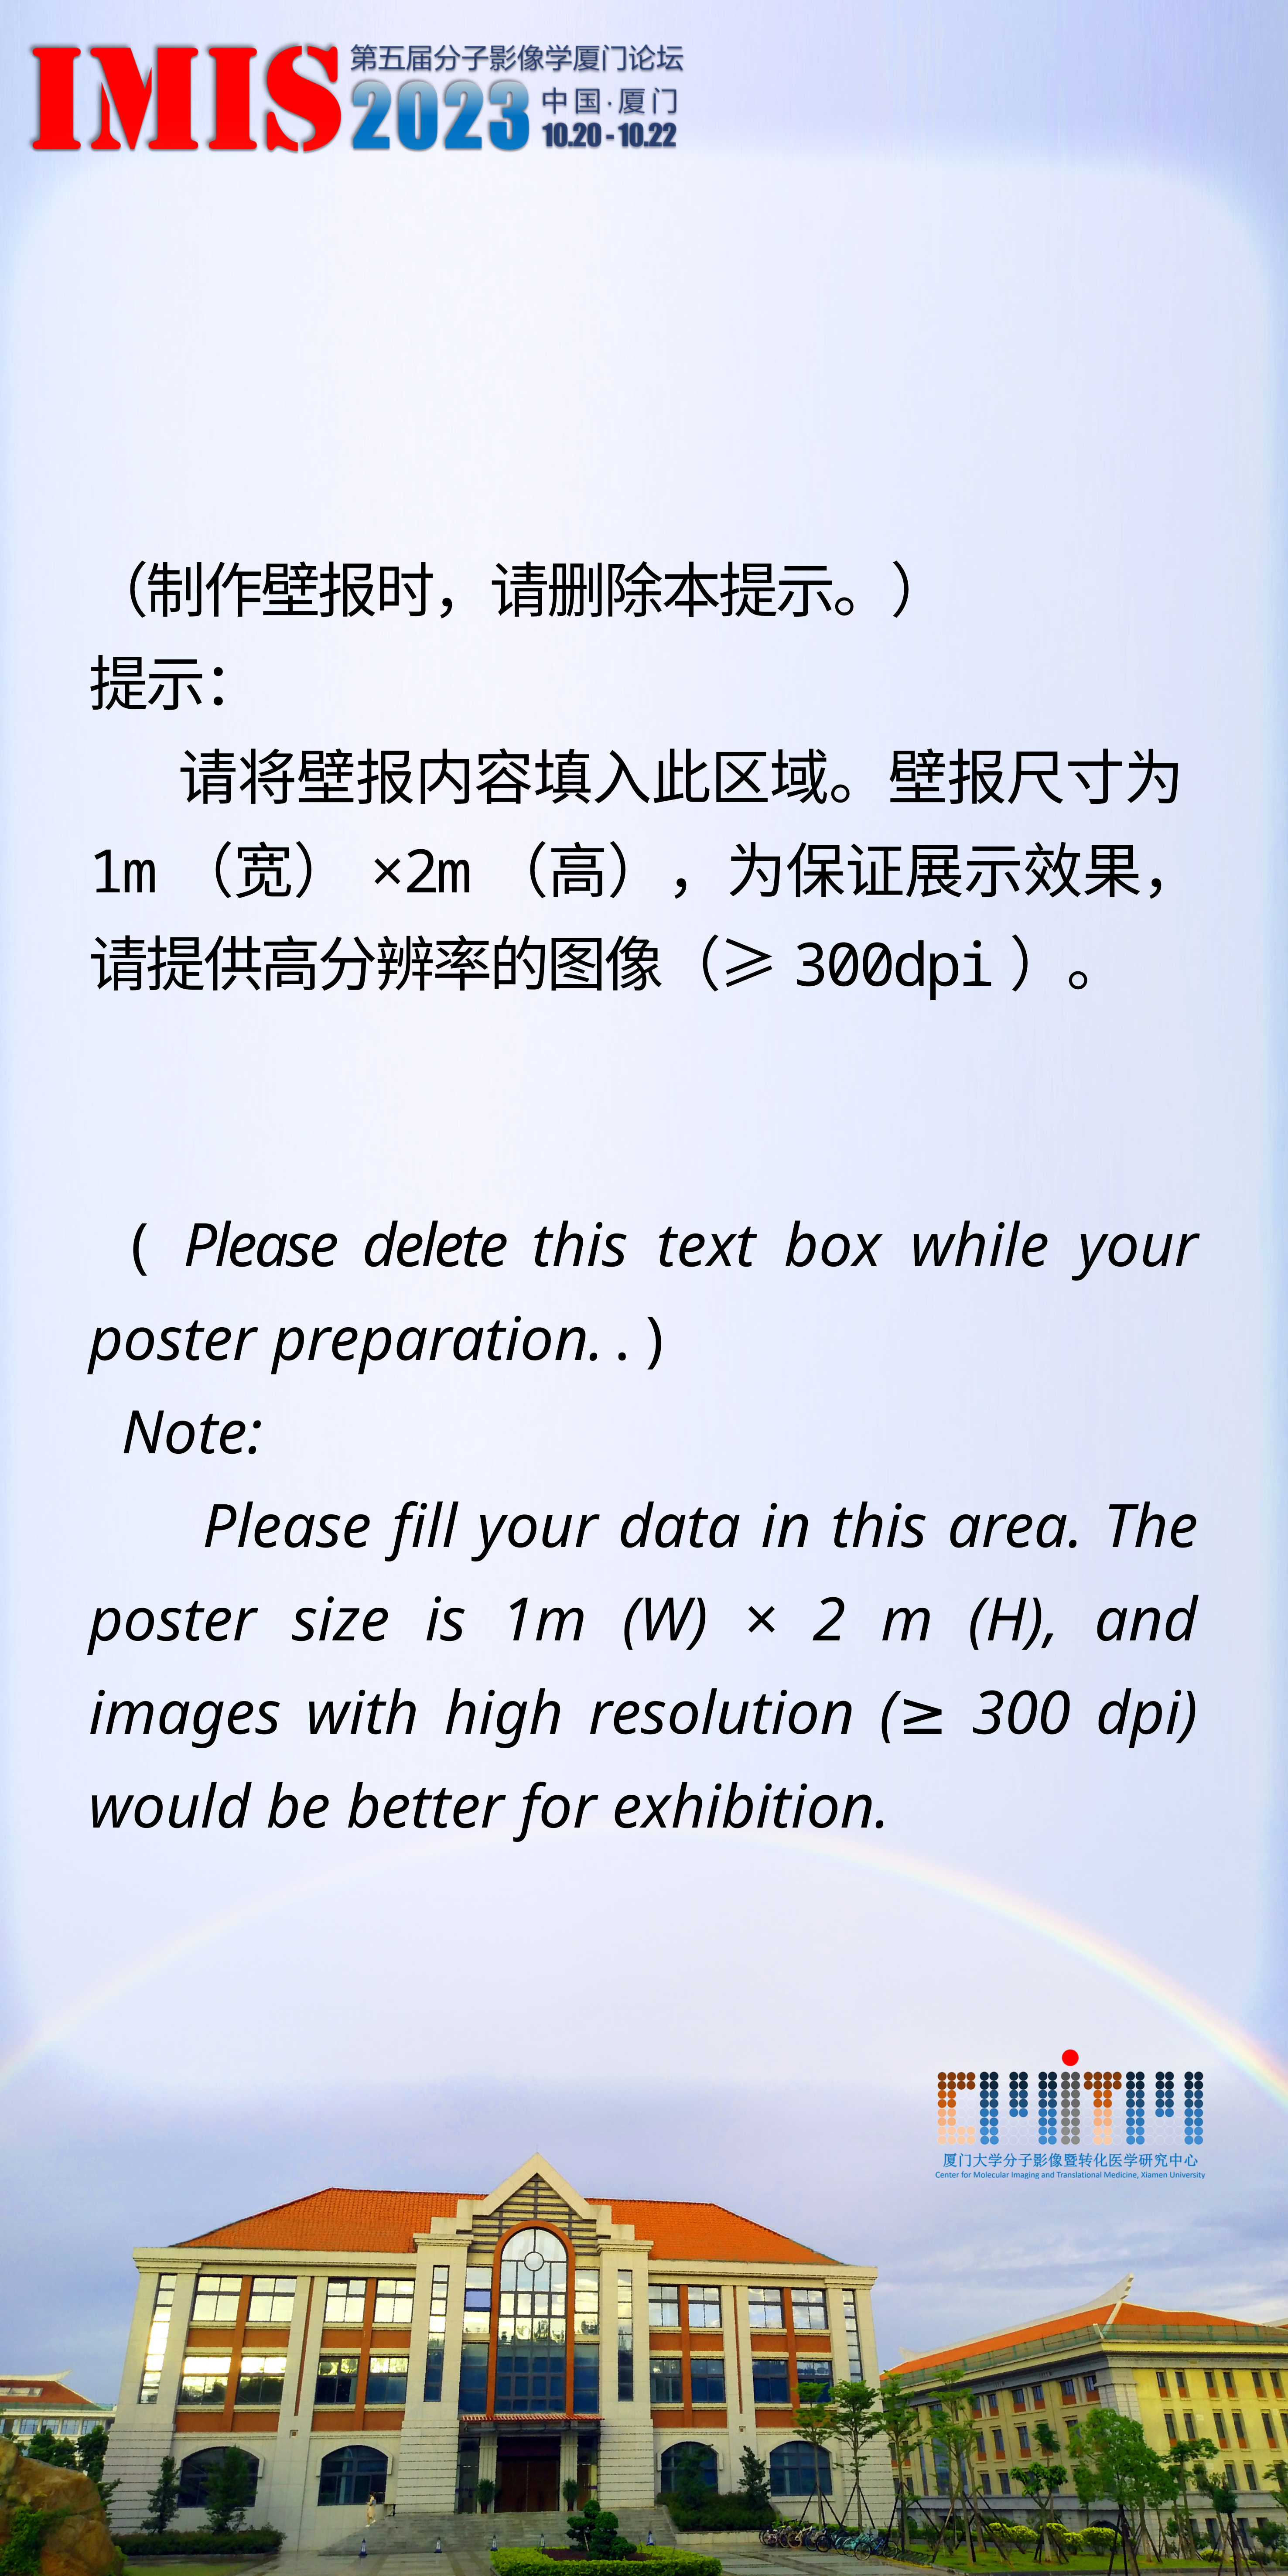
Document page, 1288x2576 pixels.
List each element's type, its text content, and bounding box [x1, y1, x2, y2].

text_box （制作壁报时，请删除本提示。） 提示： 请将壁报内容填入此区域。壁报尺寸为1m（宽）×2m（高），为保证展示效果，请提供高分辨率的图像（≥300dpi）。 ( Please delete this text box while your poster preparation..) Note: Please fill your data in this area. The poster size is 1m (W) × 2 m (H), and images with high resolution (≥ 300 dpi) would be better for exhibition. [82, 527, 1206, 1843]
picture [0, 0, 1288, 2576]
